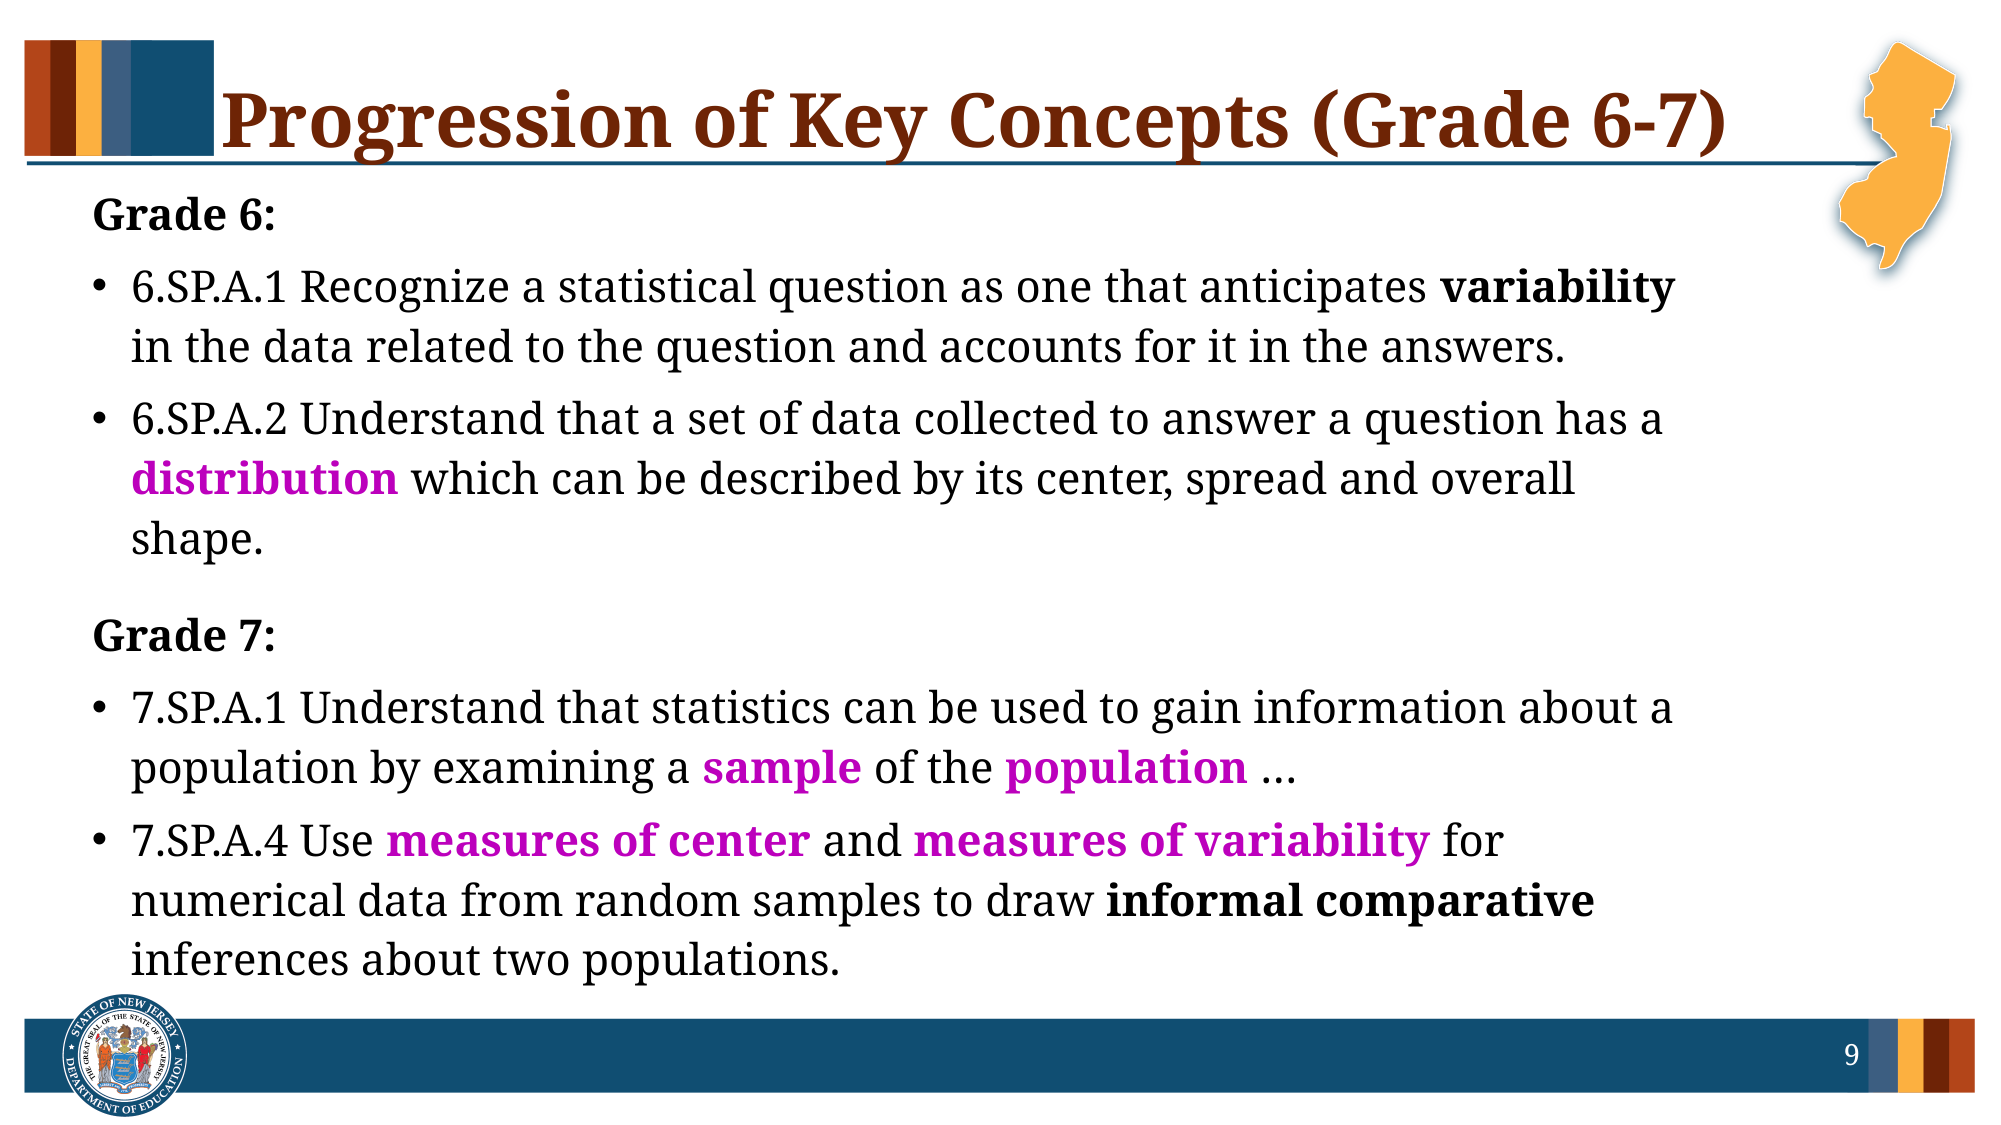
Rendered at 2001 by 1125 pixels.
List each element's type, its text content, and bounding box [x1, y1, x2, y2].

picture [24, 26, 1976, 295]
title Progression of Key Concepts (Grade 6-7) [206, 62, 1876, 185]
slide_number 9 [1425, 1026, 1876, 1087]
list Grade 6: 6.SP.A.1 Recognize a statistical question as one that anticipates variability in the data related to the question and accounts for it in the answers. 6.SP.A.2 Understand that a set of data collected to answer a question has a distribution which can be described by its center, spread and overall shape. Grade 7: 7.SP.A.1 Understand that statistics can be used to gain information about a population by examining a sample of the population … 7.SP.A.4 Use measures of center and measures of variability for numerical data from random samples to draw informal comparative inferences about two populations. [76, 171, 1782, 971]
picture [24, 992, 1975, 1119]
